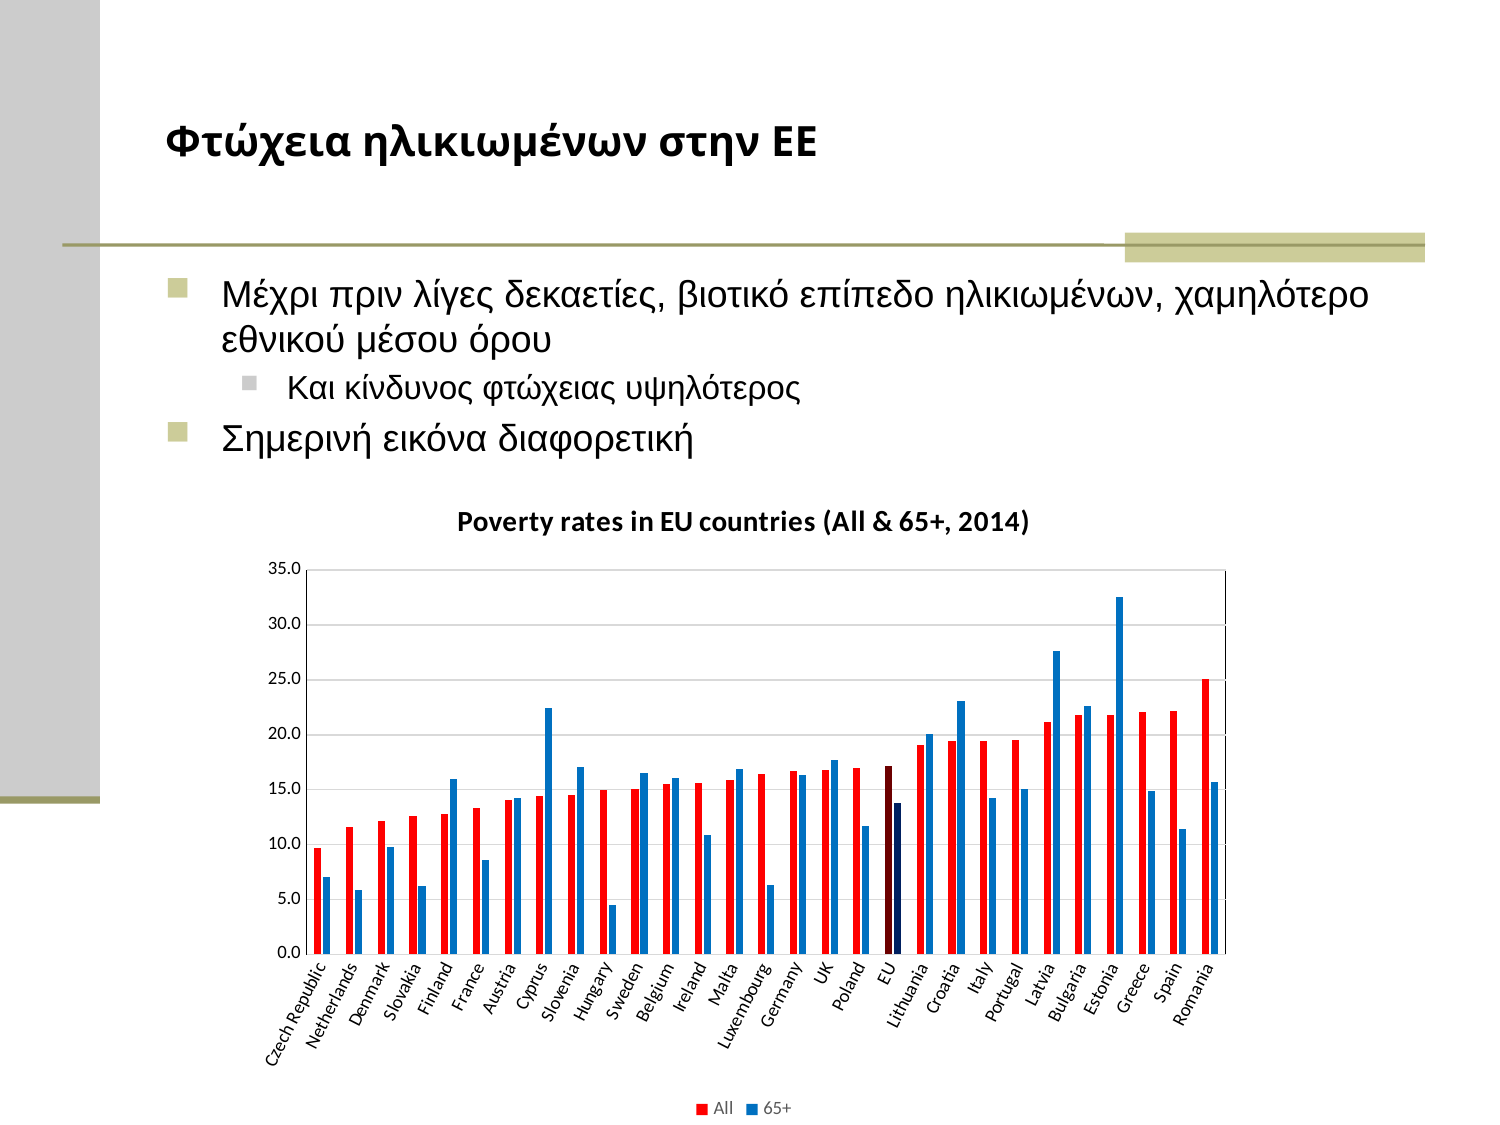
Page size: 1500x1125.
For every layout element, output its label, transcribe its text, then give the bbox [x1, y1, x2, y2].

list Μέχρι πριν λίγες δεκαετίες, βιοτικό επίπεδο ηλικιωμένων, χαμηλότερο εθνικού μέσου όρου Και κίνδυνος φτώχειας υψηλότερος Σημερινή εικόνα διαφορετική [150, 262, 1425, 1006]
title Φτώχεια ηλικιωμένων στην ΕΕ [150, 45, 1425, 234]
chart [241, 479, 1247, 1125]
